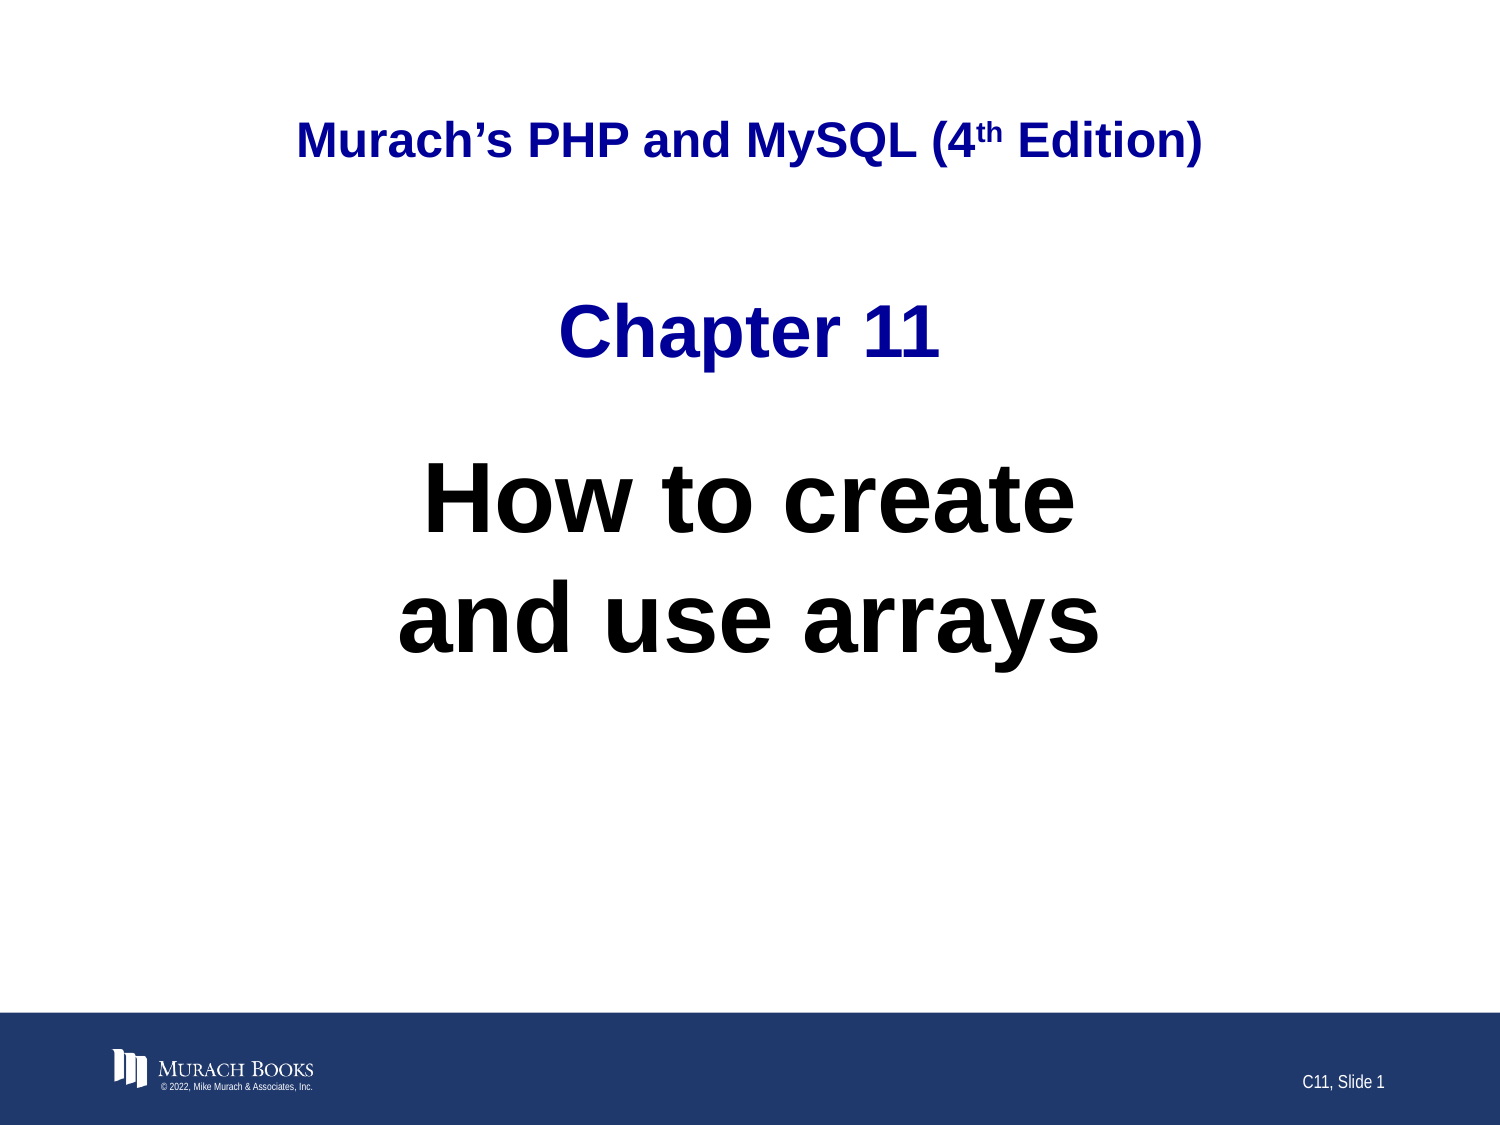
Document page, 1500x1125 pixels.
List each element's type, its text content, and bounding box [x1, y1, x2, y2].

footer © 2022, Mike Murach & Associates, Inc. [12, 1025, 463, 1100]
list How to create and use arrays [375, 425, 1125, 575]
title Murach’s PHP and MySQL (4th Edition) [112, 99, 1388, 175]
slide_number C11, Slide 1 [1087, 1025, 1400, 1100]
list Chapter 11 [312, 275, 1188, 375]
